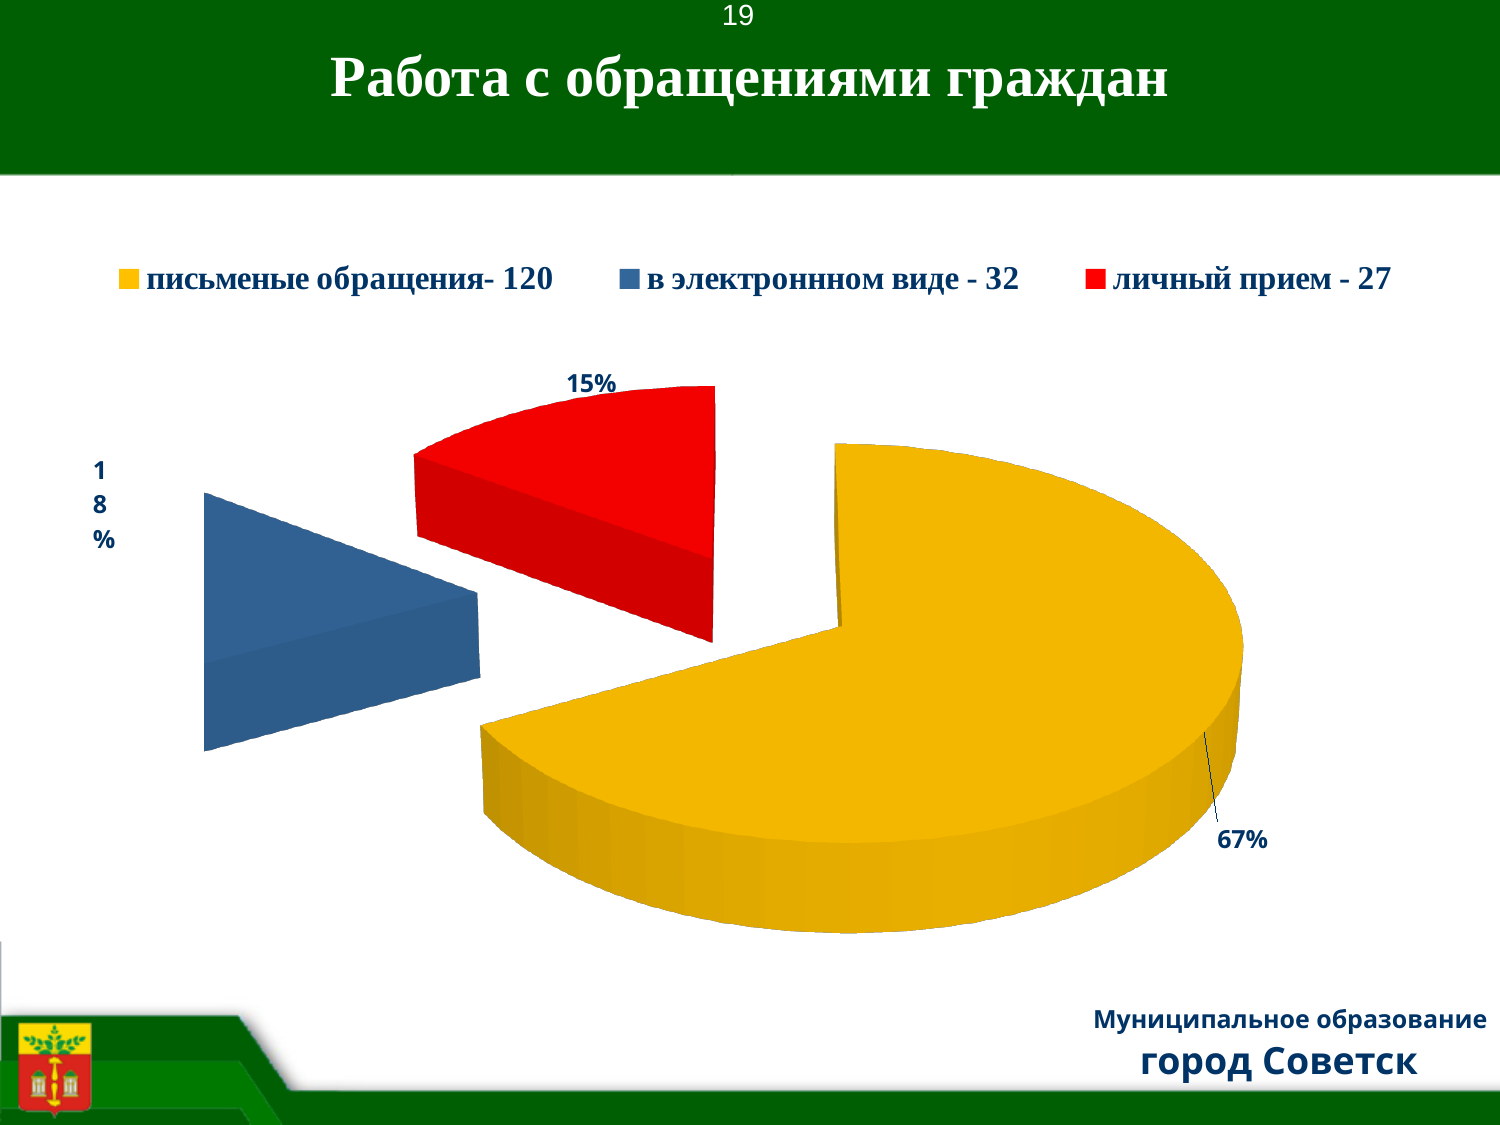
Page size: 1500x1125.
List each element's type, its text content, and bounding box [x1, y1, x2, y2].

text_box Работа с обращениями граждан [135, 30, 1365, 116]
slide_number 19 [418, 0, 770, 40]
picture [0, 0, 1500, 1125]
text_box Муниципальное образование [1078, 996, 1500, 1041]
text_box город Советск [1124, 1041, 1500, 1090]
chart [64, 219, 1448, 965]
